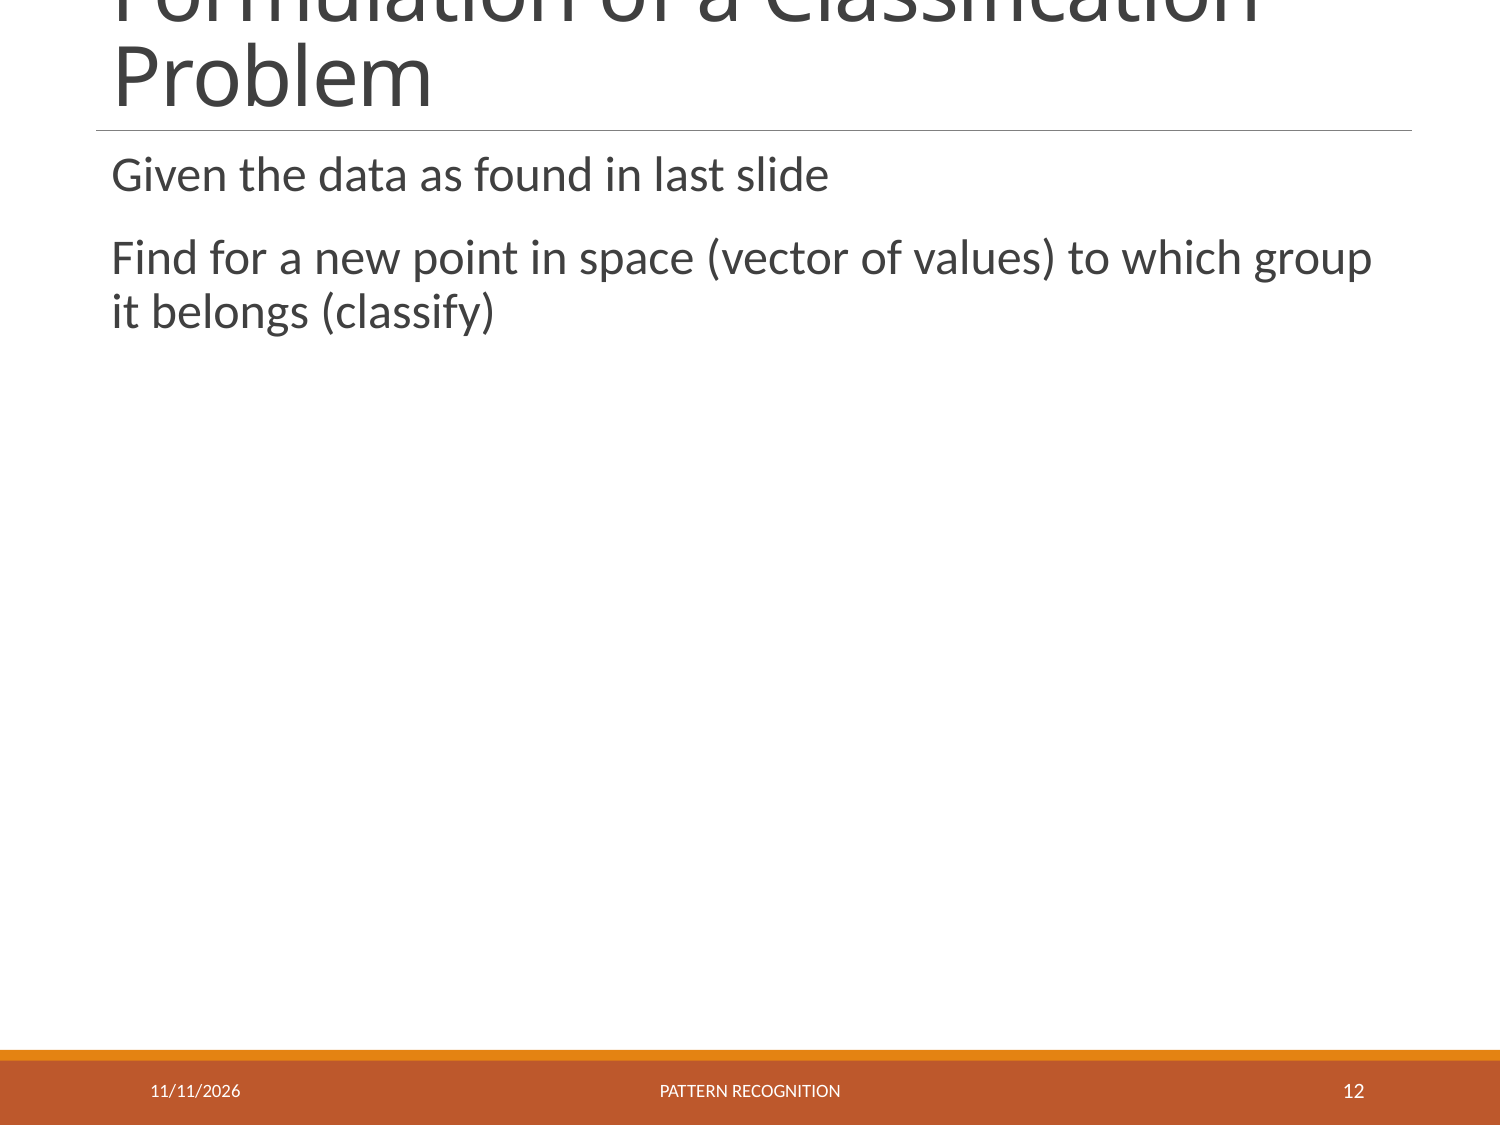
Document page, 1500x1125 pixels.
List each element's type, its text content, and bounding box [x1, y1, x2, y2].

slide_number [135, 1059, 440, 1120]
title Formulation of a Classification Problem [96, 19, 1413, 131]
footer Pattern recognition [453, 1059, 1047, 1120]
slide_number 12 [1218, 1059, 1380, 1120]
list Given the data as found in last slide Find for a new point in space (vector of values) to which group it belongs (classify) [96, 140, 1413, 1034]
